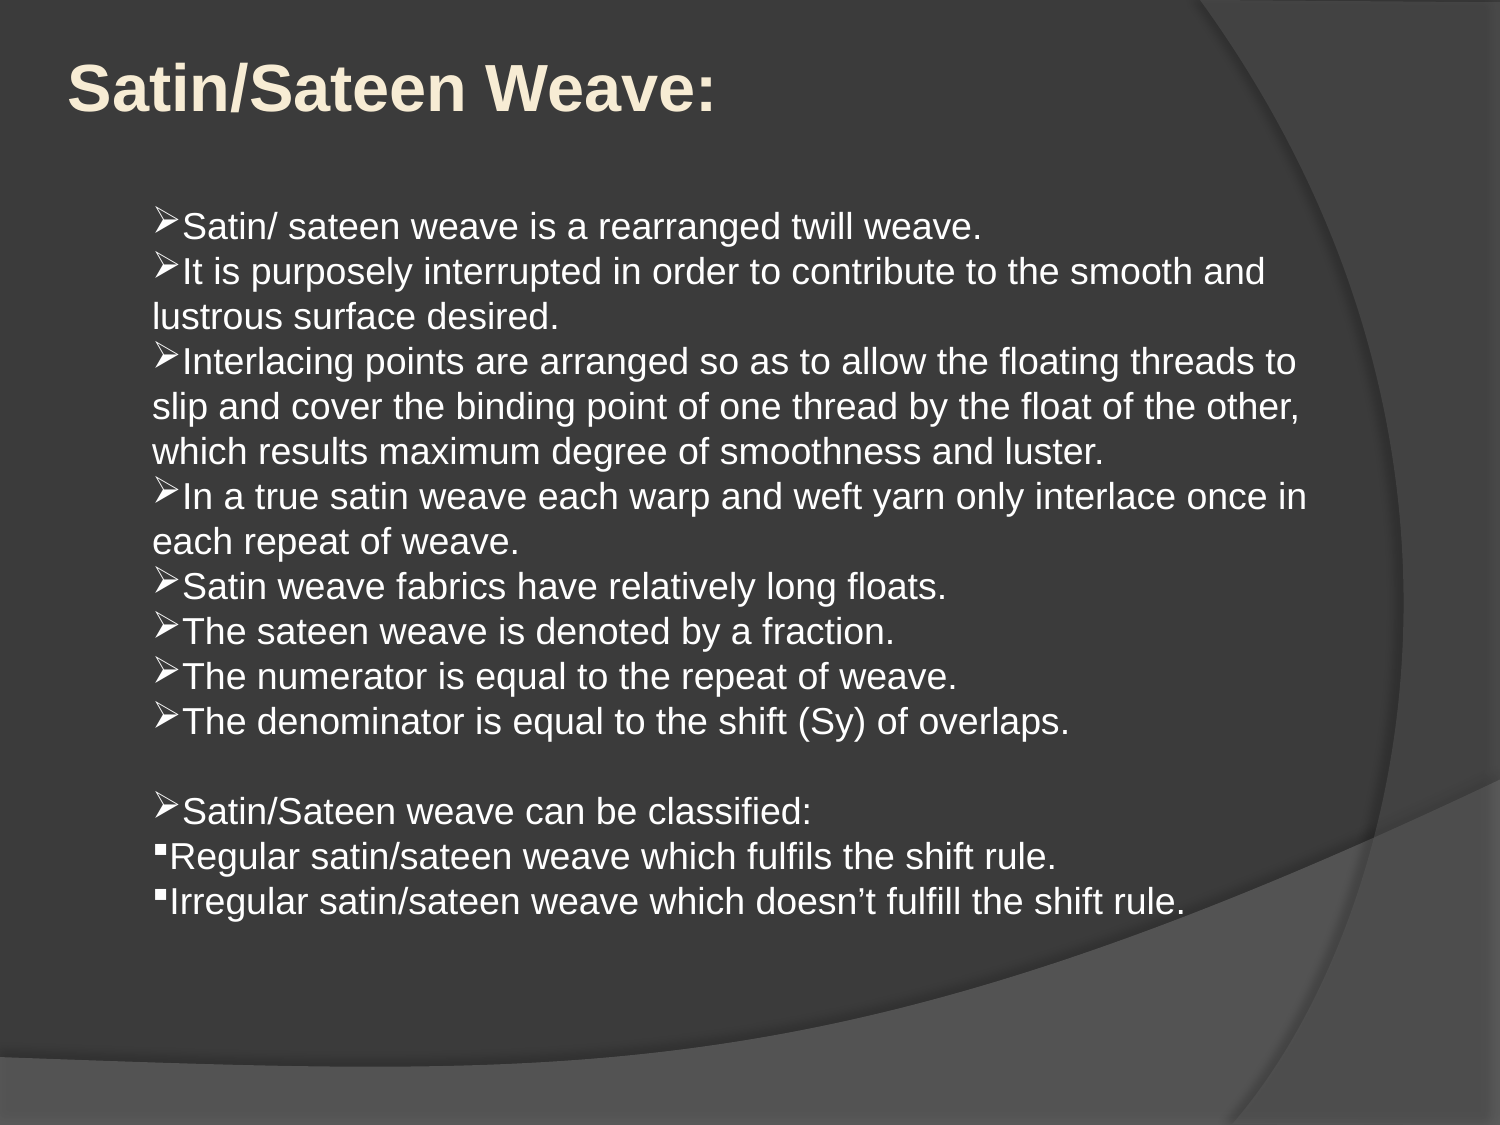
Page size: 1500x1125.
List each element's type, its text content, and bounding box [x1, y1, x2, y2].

text_box Satin/ sateen weave is a rearranged twill weave. It is purposely interrupted in order to contribute to the smooth and lustrous surface desired. Interlacing points are arranged so as to allow the floating threads to slip and cover the binding point of one thread by the float of the other, which results maximum degree of smoothness and luster. In a true satin weave each warp and weft yarn only interlace once in each repeat of weave. Satin weave fabrics have relatively long floats. The sateen weave is denoted by a fraction. The numerator is equal to the repeat of weave. The denominator is equal to the shift (Sy) of overlaps. Satin/Sateen weave can be classified: Regular satin/sateen weave which fulfils the shift rule. Irregular satin/sateen weave which doesn’t fulfill the shift rule. [137, 149, 1350, 930]
text_box Satin/Sateen Weave: [52, 37, 734, 133]
